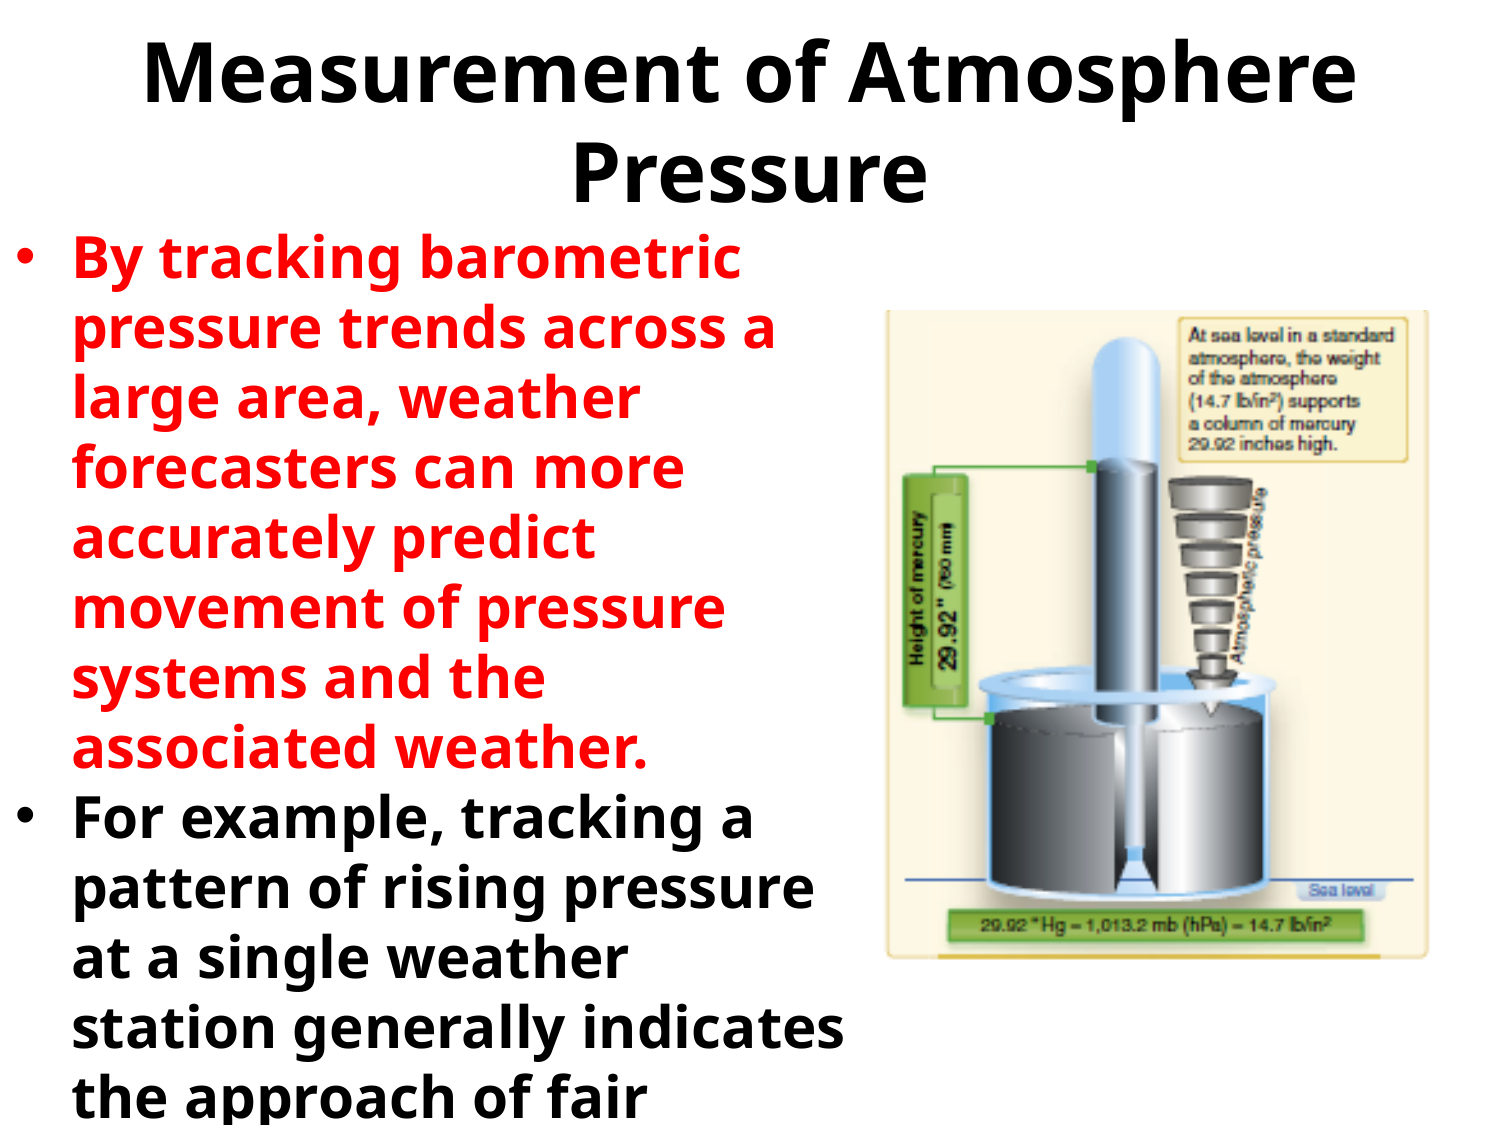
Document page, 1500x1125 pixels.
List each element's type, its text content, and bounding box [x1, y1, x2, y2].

picture [875, 309, 1438, 963]
title Measurement of Atmosphere Pressure [0, 24, 1500, 213]
text_box By tracking barometric pressure trends across a large area, weather forecasters can more accurately predict movement of pressure systems and the associated weather. For example, tracking a pattern of rising pressure at a single weather station generally indicates the approach of fair weather. [0, 212, 863, 1125]
